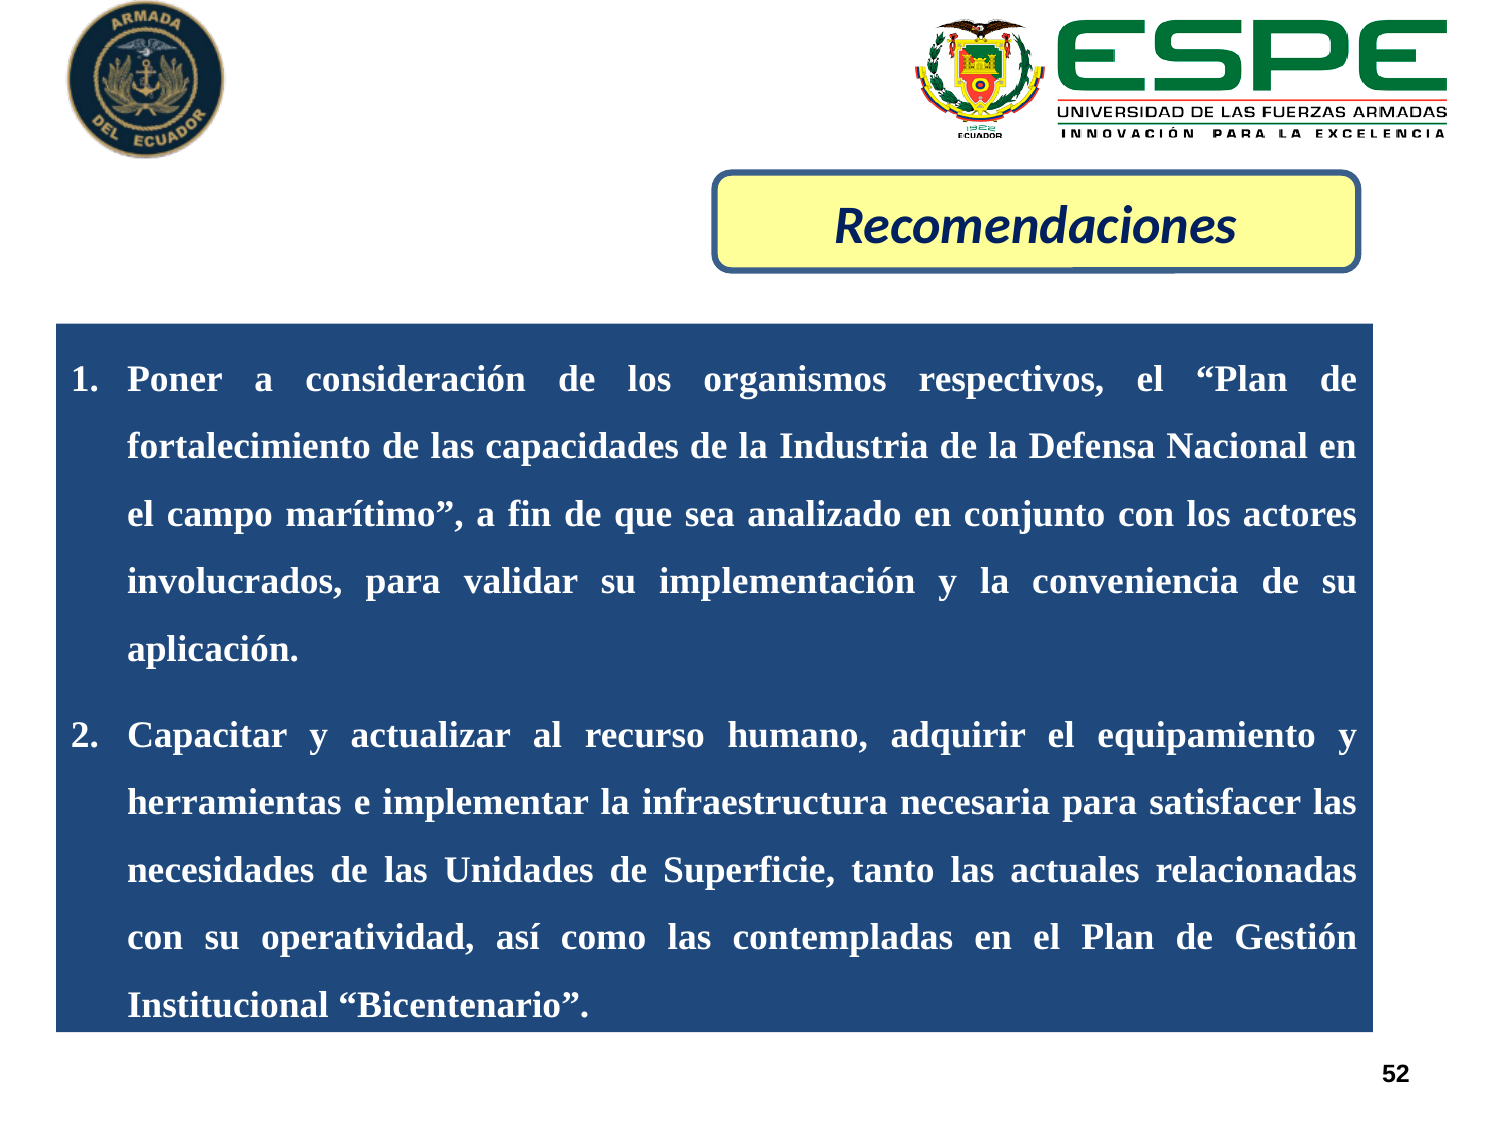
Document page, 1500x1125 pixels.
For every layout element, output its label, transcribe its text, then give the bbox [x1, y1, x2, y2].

picture [59, 0, 231, 161]
text_box Recomendaciones [712, 170, 1361, 273]
picture [915, 19, 1447, 138]
text_box Poner a consideración de los organismos respectivos, el “Plan de fortalecimiento de las capacidades de la Industria de la Defensa Nacional en el campo marítimo”, a fin de que sea analizado en conjunto con los actores involucrados, para validar su implementación y la conveniencia de su aplicación. Capacitar y actualizar al recurso humano, adquirir el equipamiento y herramientas e implementar la infraestructura necesaria para satisfacer las necesidades de las Unidades de Superficie, tanto las actuales relacionadas con su operatividad, así como las contempladas en el Plan de Gestión Institucional “Bicentenario”. [56, 323, 1373, 1033]
slide_number 52 [1074, 1042, 1425, 1103]
